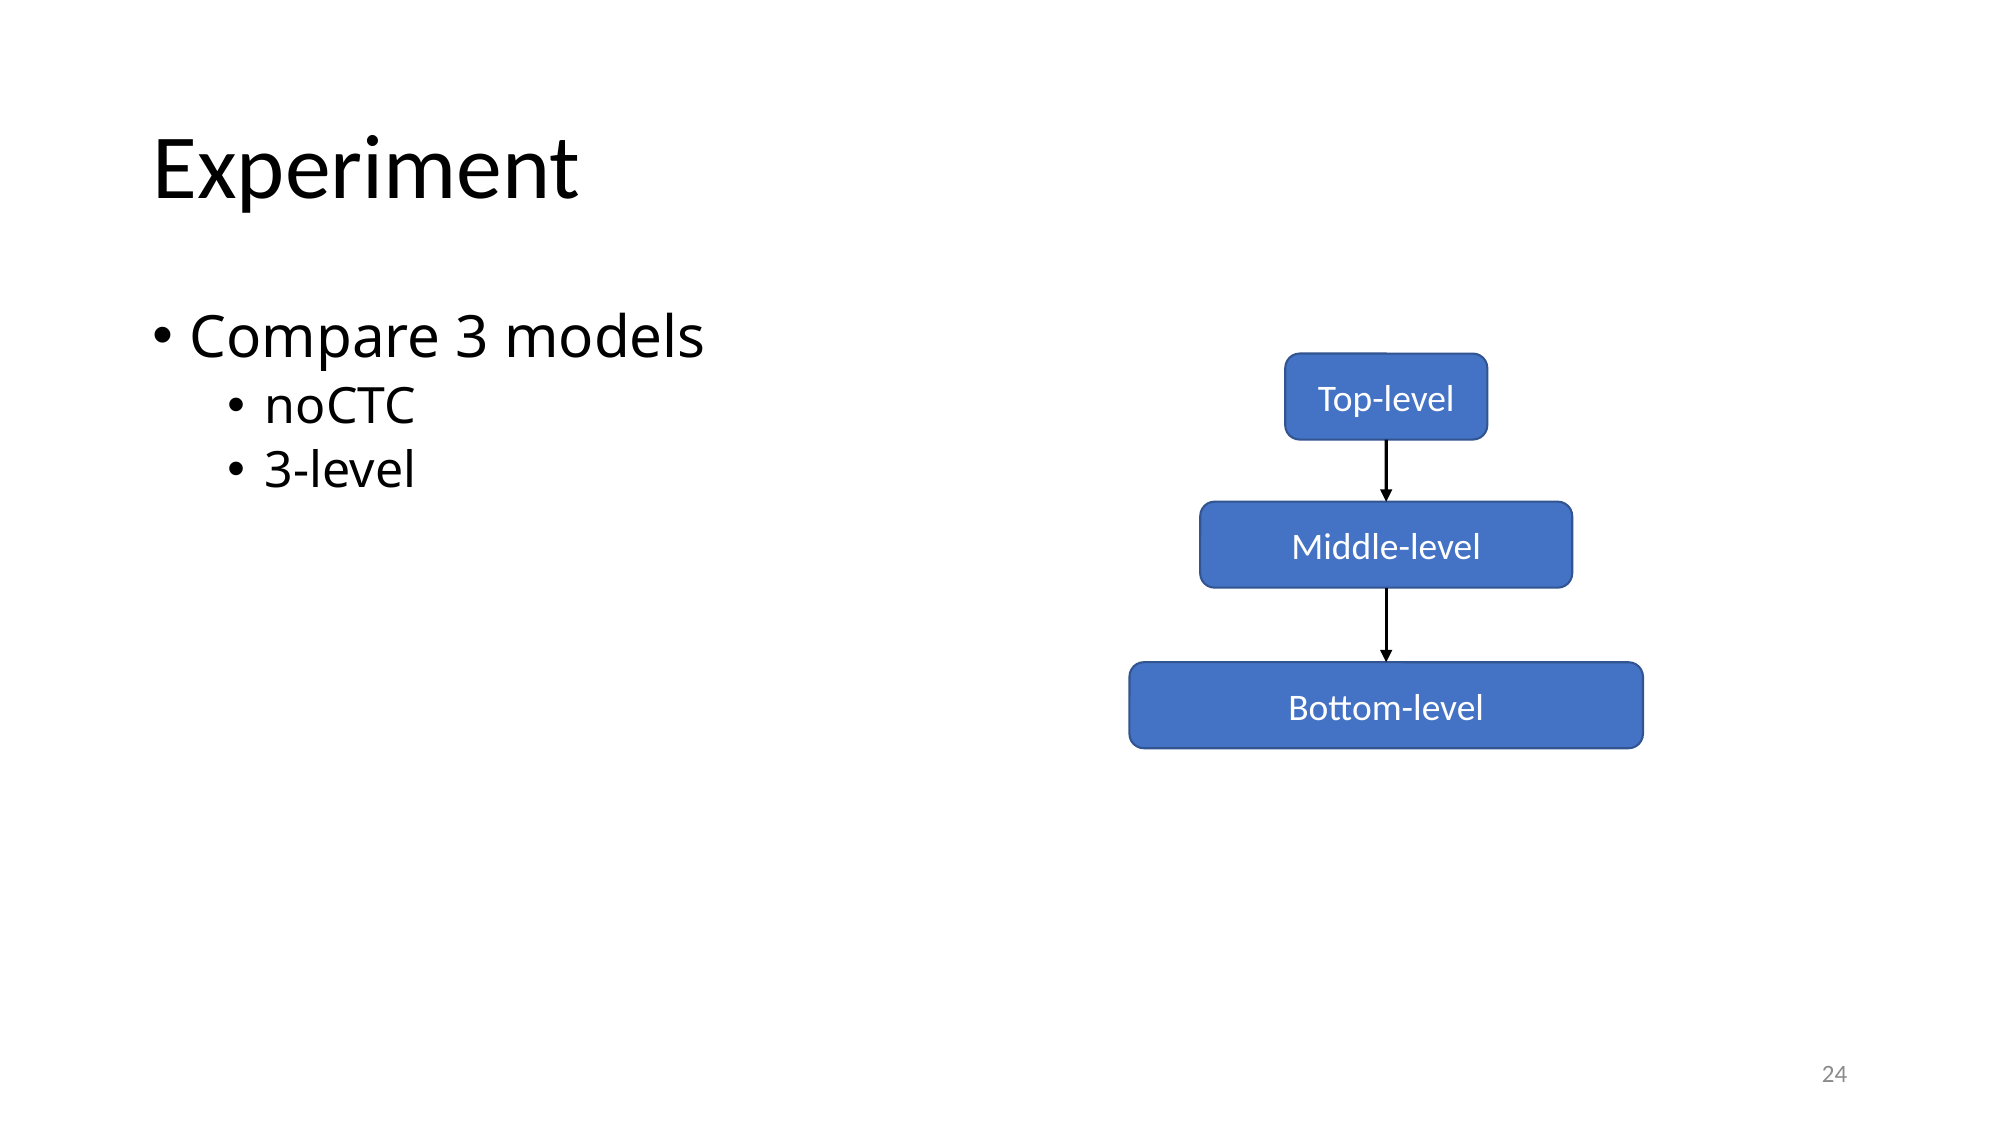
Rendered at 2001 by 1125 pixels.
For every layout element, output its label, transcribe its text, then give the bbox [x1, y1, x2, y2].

slide_number 24 [1412, 1042, 1863, 1103]
text_box Bottom-level [1128, 661, 1645, 750]
text_box Top-level [1284, 352, 1489, 441]
title Experiment [137, 59, 1863, 278]
text_box Middle-level [1199, 500, 1574, 589]
list Compare 3 models noCTC 3-level [137, 299, 1863, 1103]
